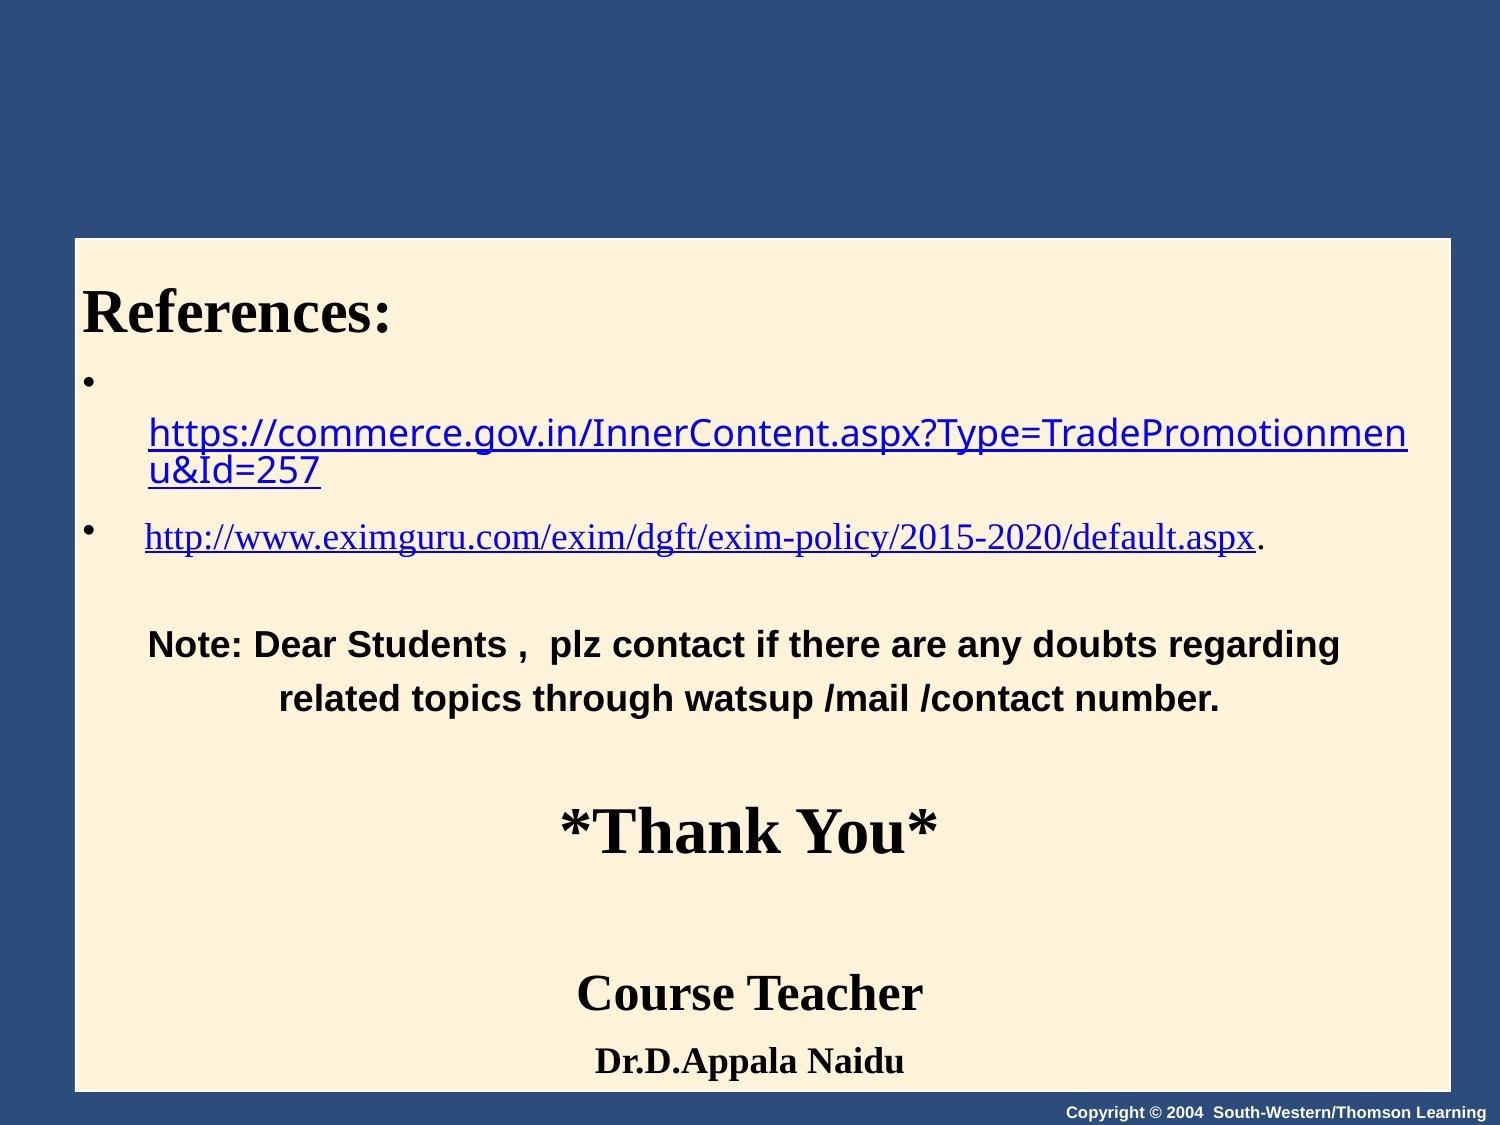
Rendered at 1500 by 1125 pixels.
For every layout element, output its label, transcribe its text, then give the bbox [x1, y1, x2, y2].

picture [74, 238, 1451, 1092]
list References: https://commerce.gov.in/InnerContent.aspx?Type=TradePromotionmenu&Id=257 http://www.eximguru.com/exim/dgft/exim-policy/2015-2020/default.aspx. Note: Dear Students , plz contact if there are any doubts regarding related topics through watsup /mail /contact number. *Thank You* Course Teacher Dr.D.Appala Naidu [74, 261, 1426, 1125]
